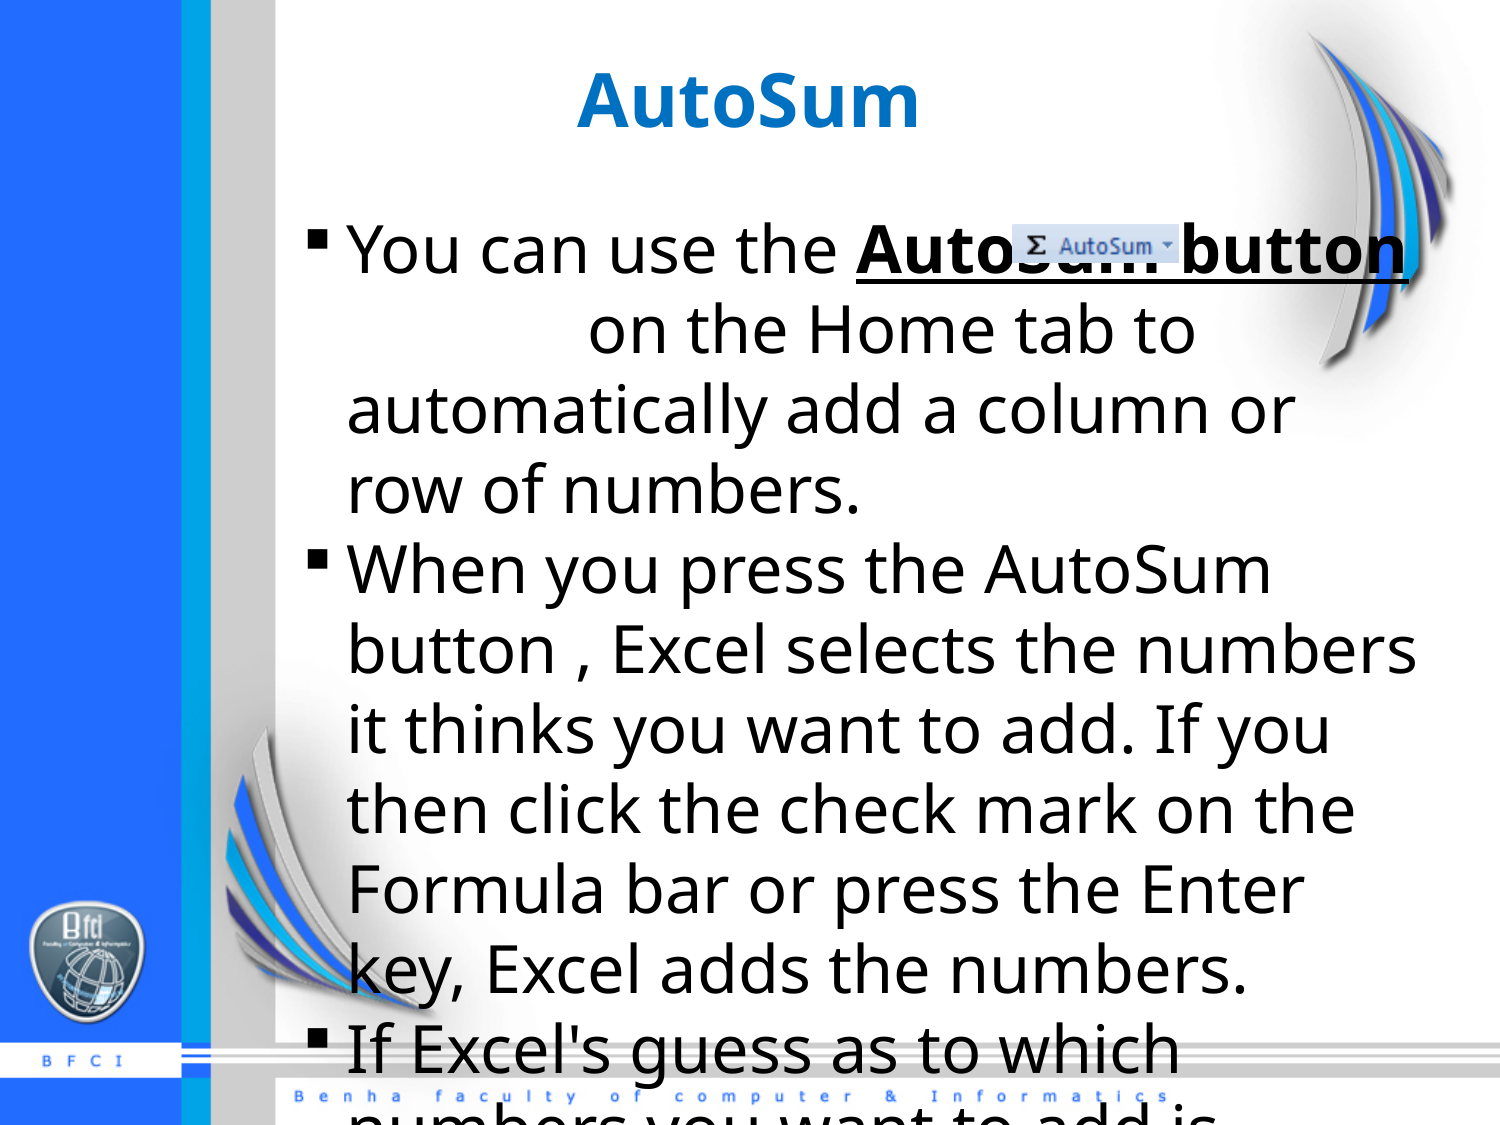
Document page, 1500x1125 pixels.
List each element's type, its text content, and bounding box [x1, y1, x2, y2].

picture [0, 0, 1404, 1125]
picture [1012, 224, 1179, 263]
picture [211, 0, 1500, 1125]
title AutoSum [74, 44, 1426, 151]
text_box You can use the AutoSum button on the Home tab to automatically add a column or row of numbers. When you press the AutoSum button , Excel selects the numbers it thinks you want to add. If you then click the check mark on the Formula bar or press the Enter key, Excel adds the numbers. If Excel's guess as to which numbers you want to add is wrong, you can select the cells you want. [287, 199, 1438, 1125]
